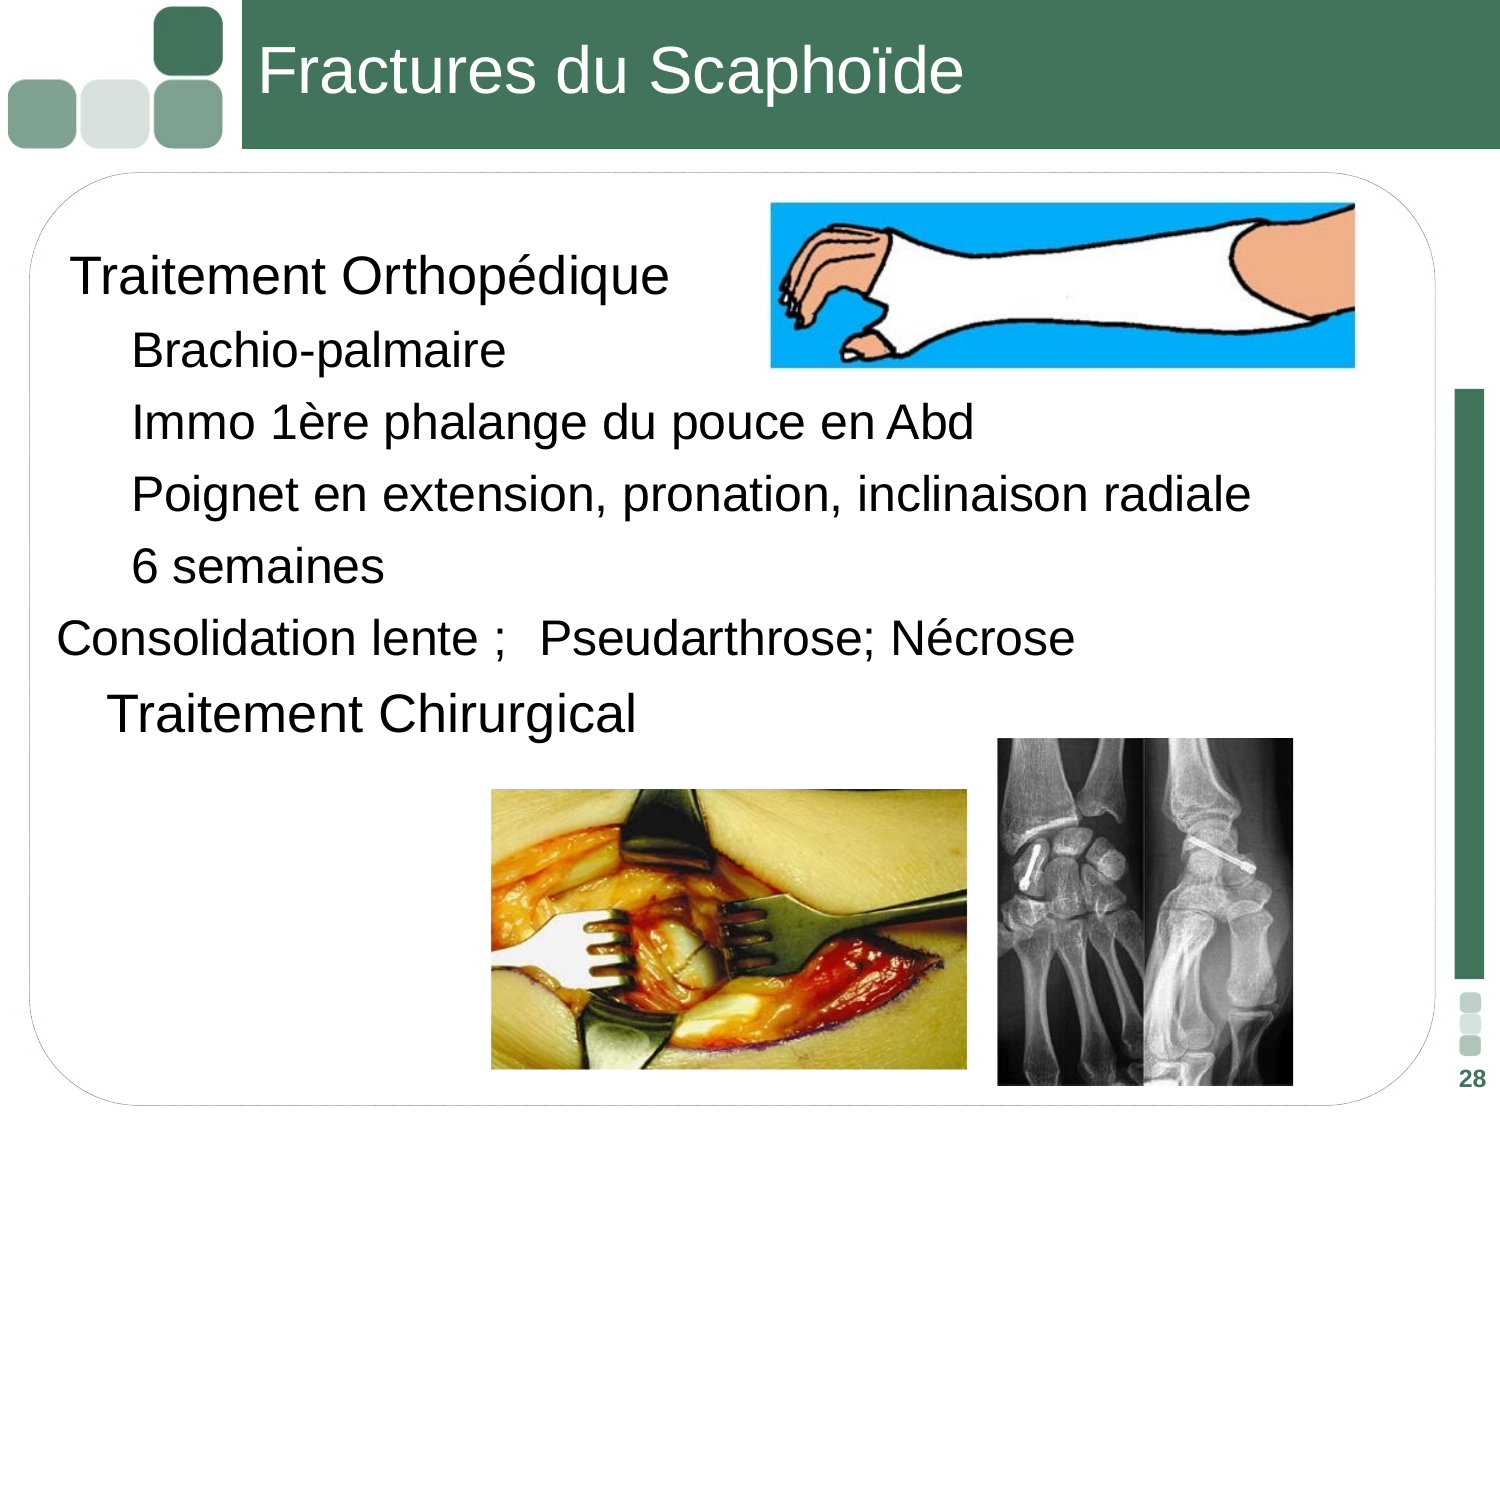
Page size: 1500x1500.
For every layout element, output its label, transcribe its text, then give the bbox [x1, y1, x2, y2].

text_box [1454, 388, 1485, 980]
title Fractures du Scaphoïde [255, 24, 970, 224]
text_box [490, 789, 968, 1071]
text_box [767, 199, 1359, 373]
picture [7, 0, 224, 153]
picture [1455, 990, 1483, 1061]
text_box Traitement Orthopédique Brachio-palmaire Immo 1ère phalange du pouce en Abd Poignet en extension, pronation, inclinaison radiale 6 semaines Consolidation lente ; Pseudarthrose; Nécrose Traitement Chirurgical [54, 224, 1310, 743]
text_box [997, 738, 1294, 1087]
slide_number 28 [1454, 1063, 1491, 1500]
